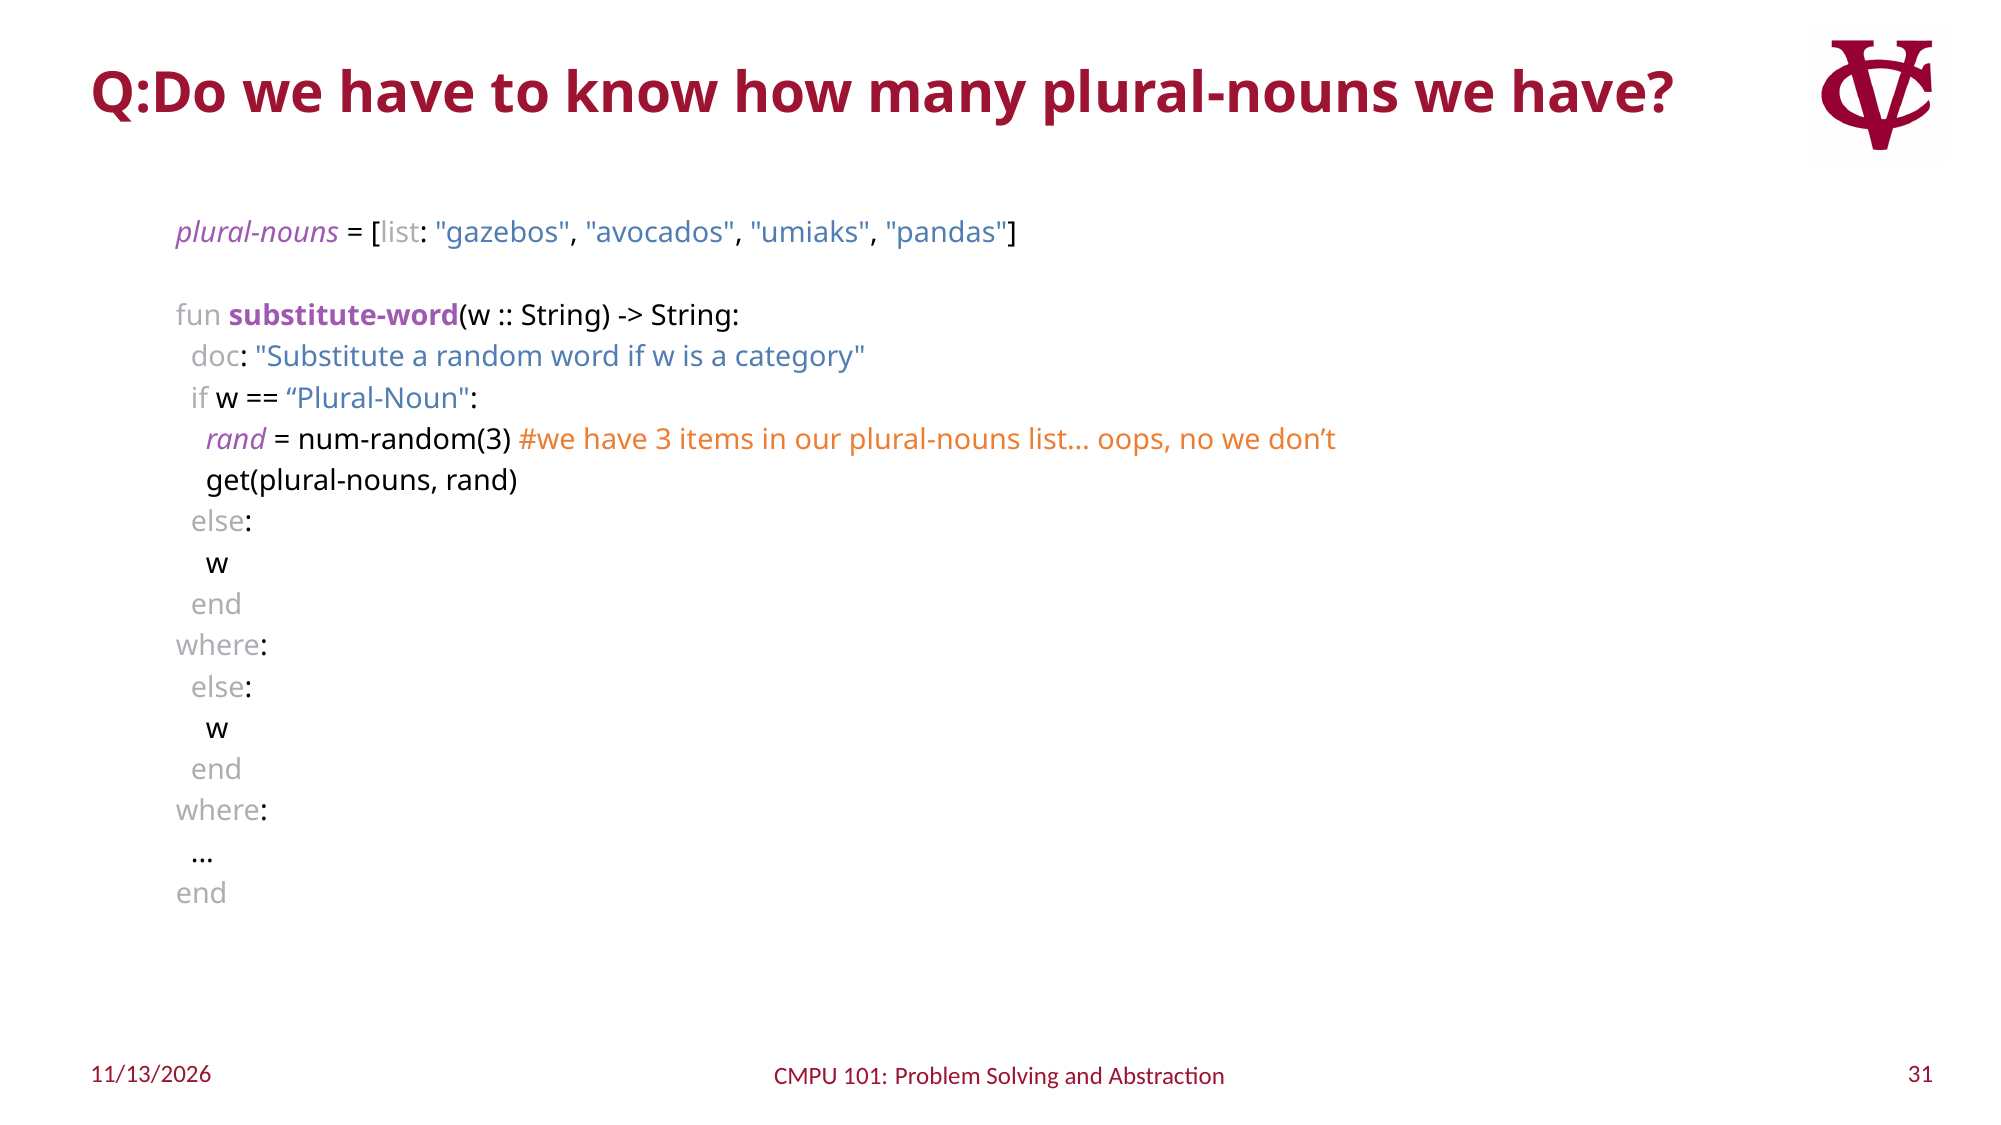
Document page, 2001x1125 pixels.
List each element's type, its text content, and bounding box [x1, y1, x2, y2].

title Q:Do we have to know how many plural-nouns we have? [75, 37, 1793, 151]
text_box plural-nouns = [list: "gazebos", "avocados", "umiaks", "pandas"] fun substitute-word(w :: String) -> String: doc: "Substitute a random word if w is a category" if w == “Plural-Noun": rand = num-random(3) #we have 3 items in our plural-nouns list… oops, no we don’t get(plural-nouns, rand) else: w end where: else: w end where: ... end [164, 192, 1787, 924]
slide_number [75, 1042, 640, 1103]
footer CMPU 101: Problem Solving and Abstraction [662, 1042, 1338, 1103]
picture [1809, 24, 1949, 164]
slide_number 31 [1384, 1042, 1949, 1103]
